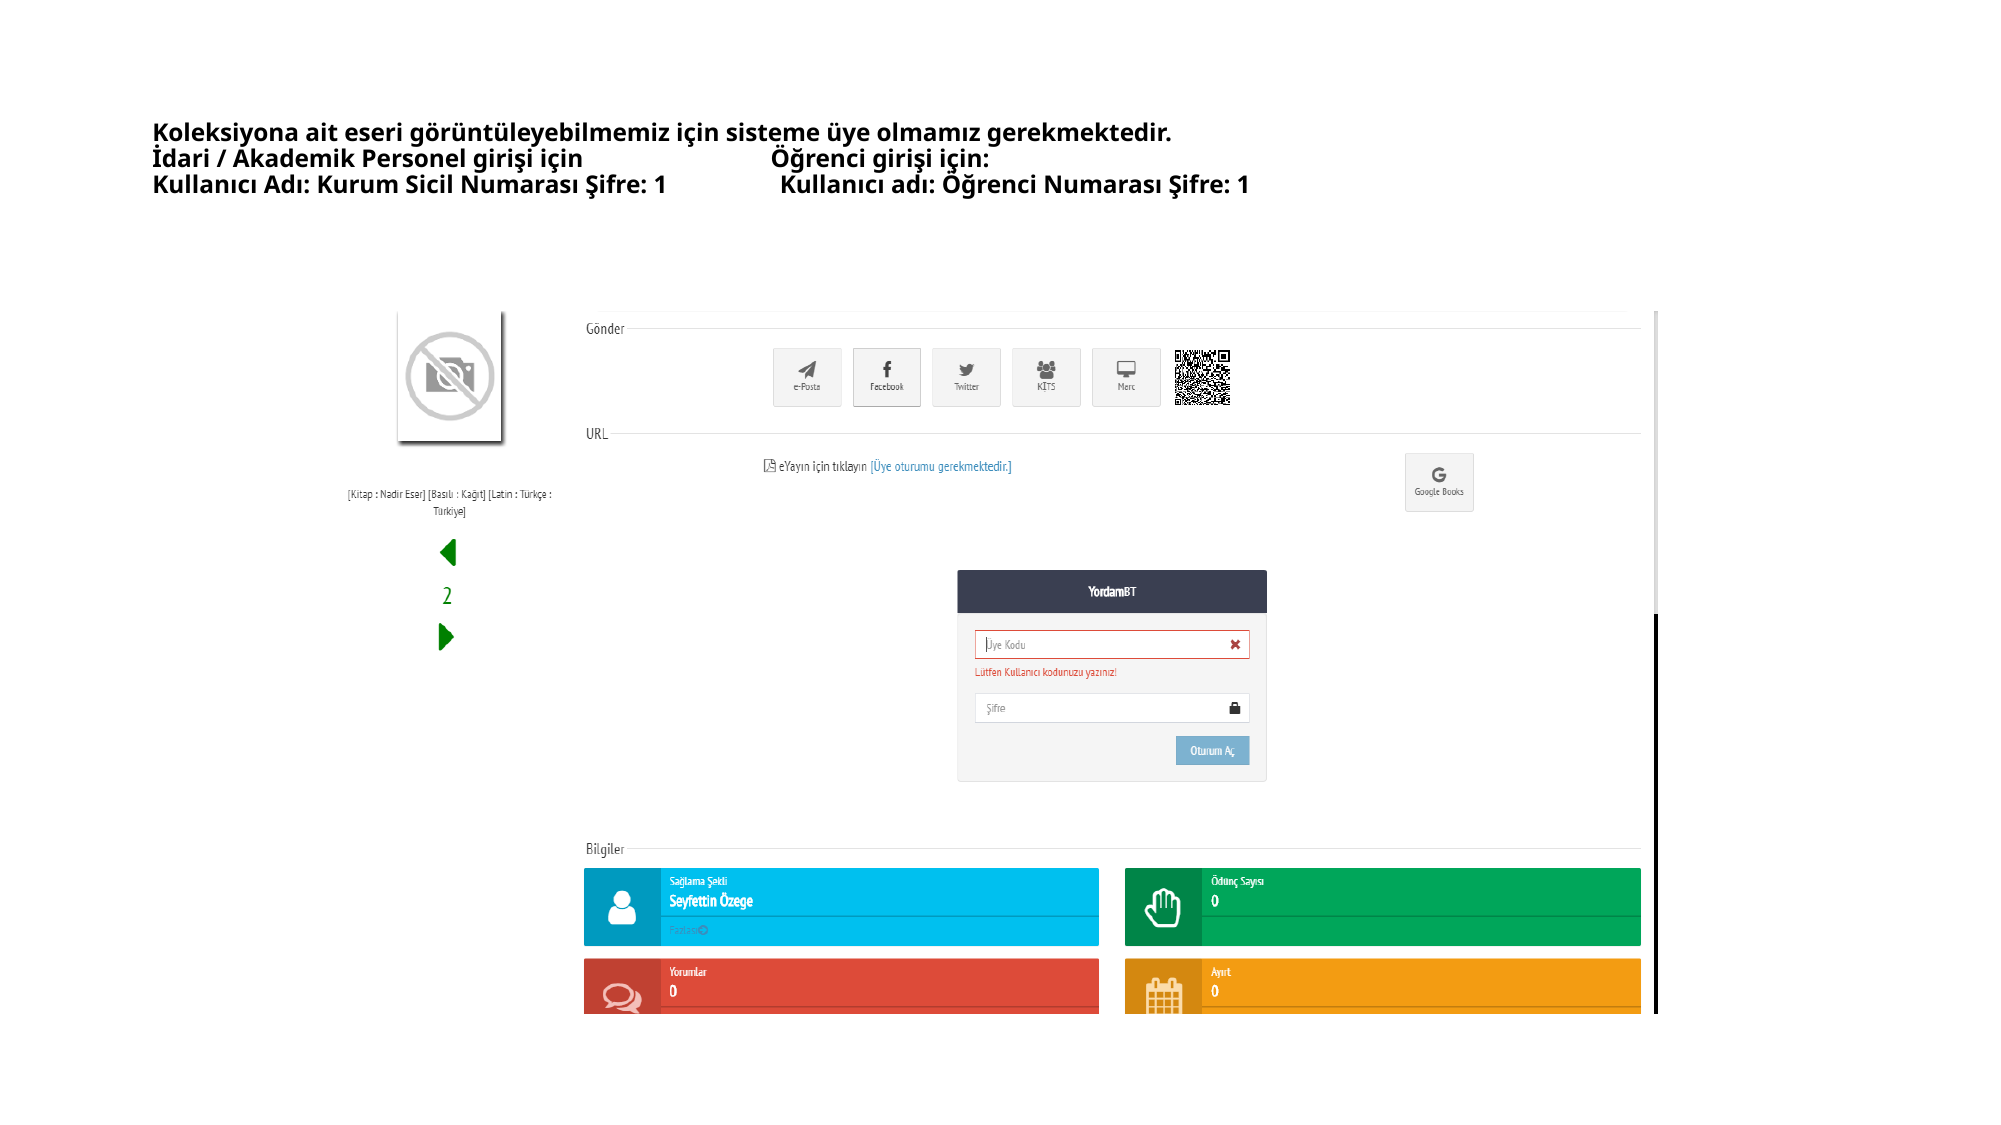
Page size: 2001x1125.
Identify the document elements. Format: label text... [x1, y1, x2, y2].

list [342, 299, 1658, 1014]
title Koleksiyona ait eseri görüntüleyebilmemiz için sisteme üye olmamız gerekmektedir. İdari / Akademik Personel girişi için Öğrenci girişi için: Kullanıcı Adı: Kurum Sicil Numarası Şifre: 1 Kullanıcı adı: Öğrenci Numarası Şifre: 1 [137, 59, 1863, 278]
